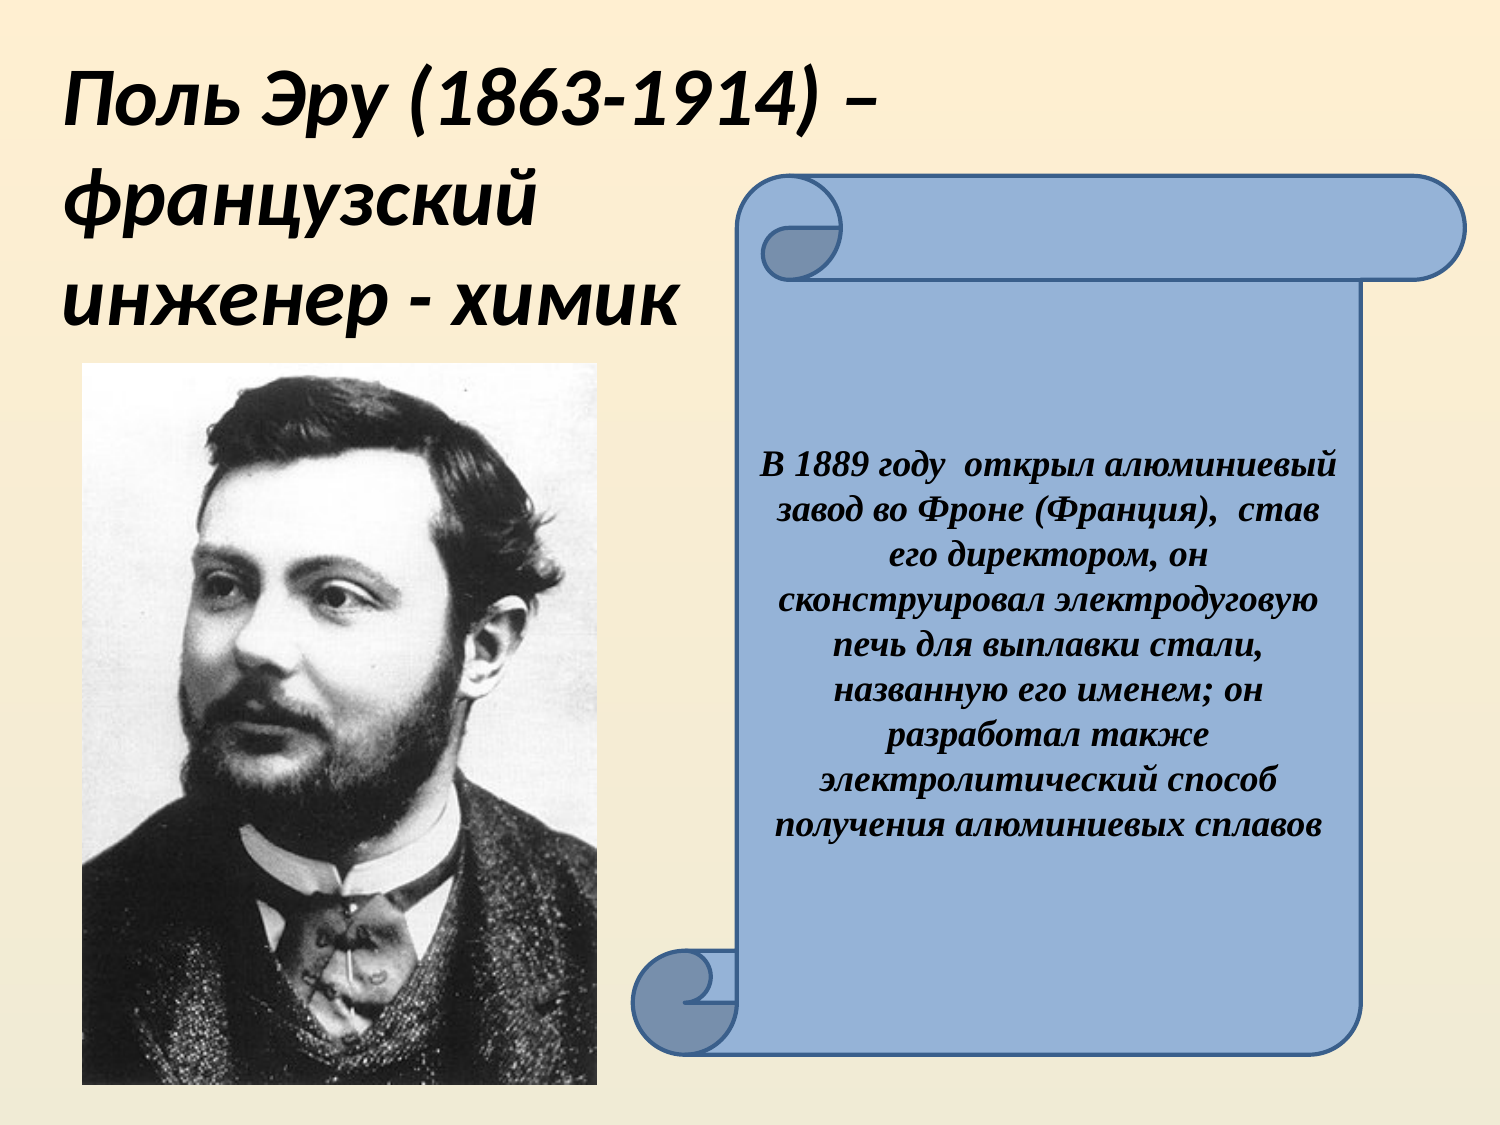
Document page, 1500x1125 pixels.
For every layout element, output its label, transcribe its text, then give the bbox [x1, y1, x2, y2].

text_box В 1889 году открыл алюминиевый завод во Фроне (Франция), став его директором, он сконструировал электродуговую печь для выплавки стали, названную его именем; он разработал также электролитический способ получения алюминиевых сплавов [630, 173, 1467, 1057]
picture [81, 363, 597, 1085]
text_box Поль Эру (1863-1914) – французский инженер - химик [46, 35, 1360, 350]
